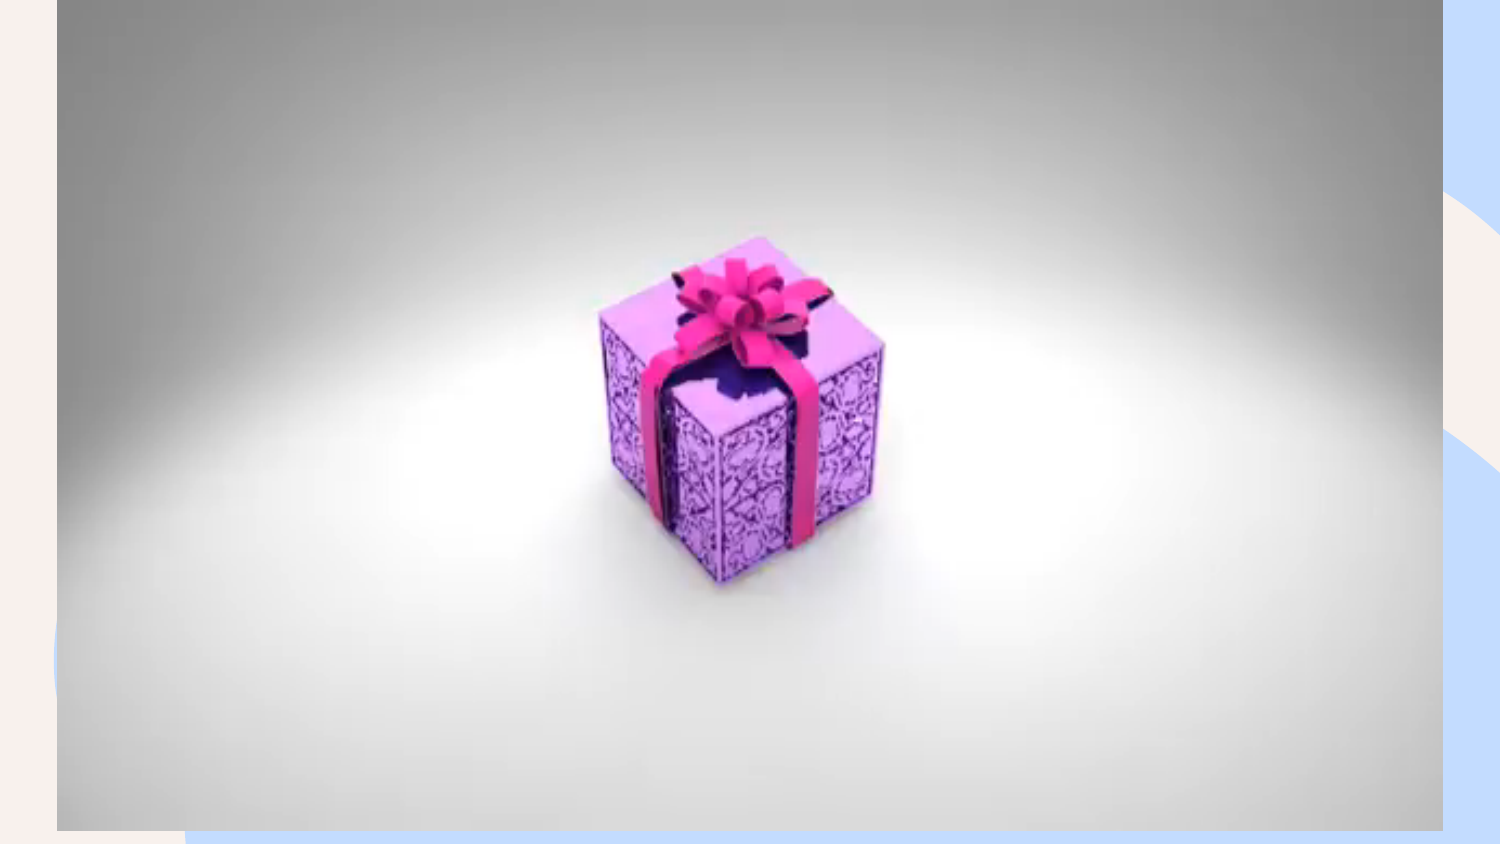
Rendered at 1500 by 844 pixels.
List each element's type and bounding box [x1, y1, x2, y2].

text_box [56, 0, 1444, 832]
